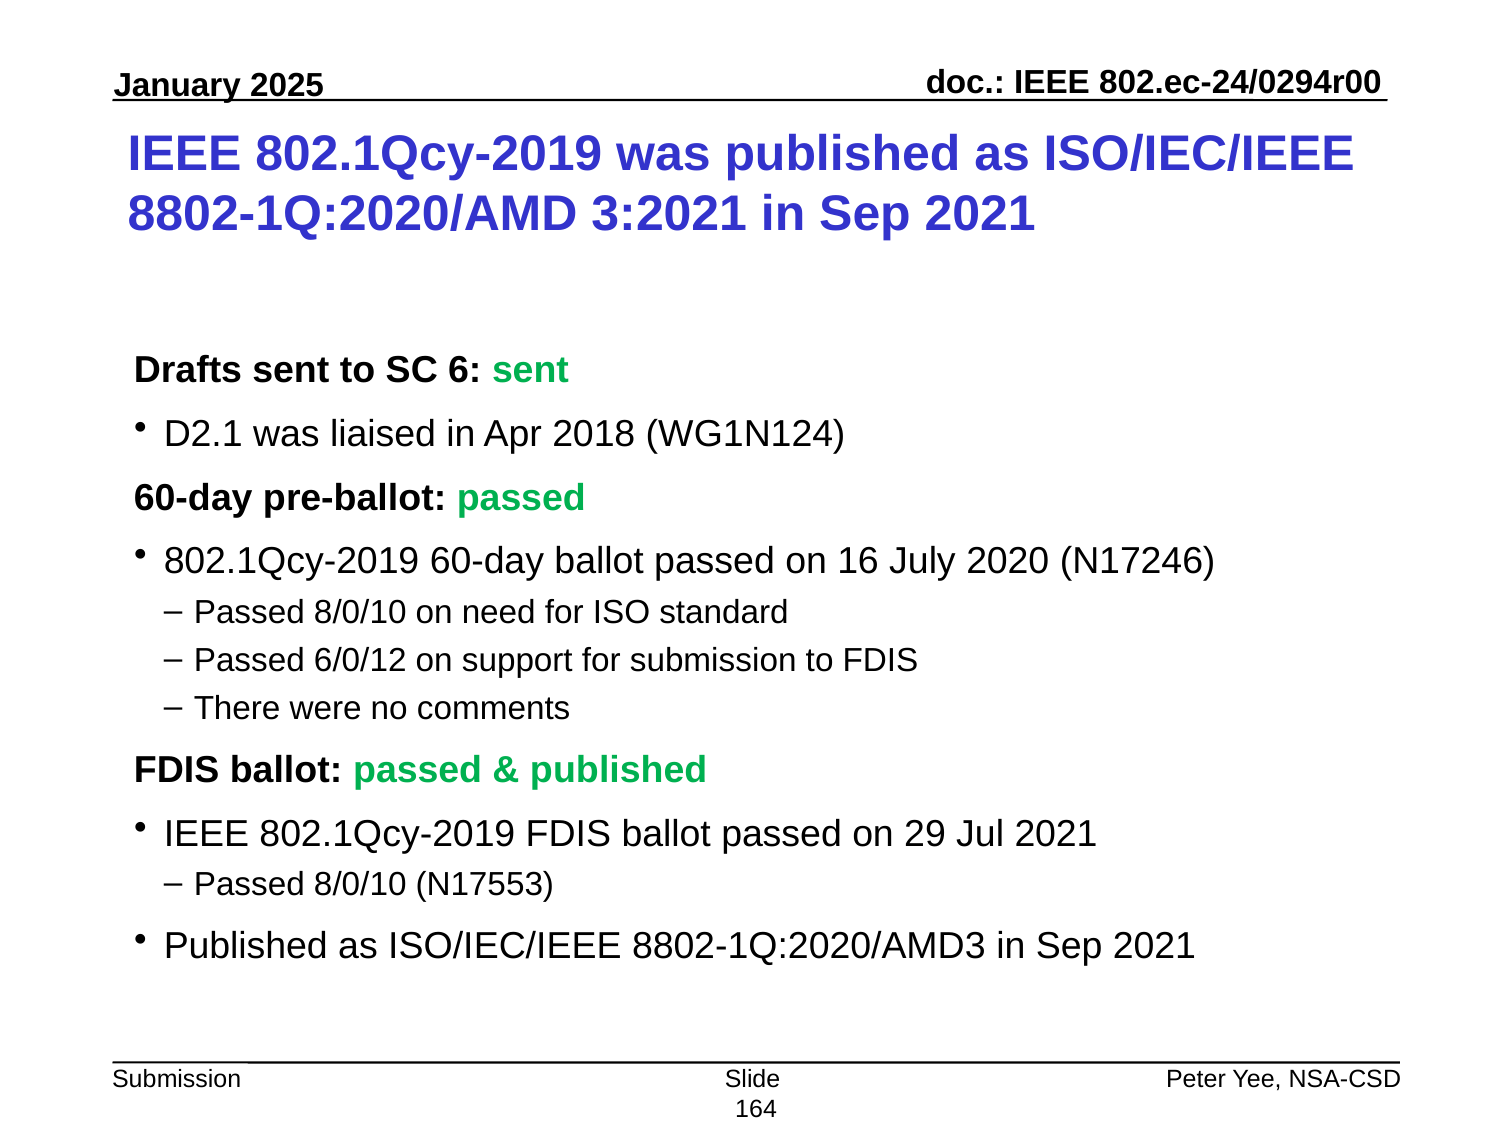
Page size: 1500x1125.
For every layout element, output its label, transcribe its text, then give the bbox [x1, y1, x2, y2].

list Drafts sent to SC 6: sent D2.1 was liaised in Apr 2018 (WG1N124) 60-day pre-ballot: passed 802.1Qcy-2019 60-day ballot passed on 16 July 2020 (N17246) Passed 8/0/10 on need for ISO standard Passed 6/0/12 on support for submission to FDIS There were no comments FDIS ballot: passed & published IEEE 802.1Qcy-2019 FDIS ballot passed on 29 Jul 2021 Passed 8/0/10 (N17553) Published as ISO/IEC/IEEE 8802-1Q:2020/AMD3 in Sep 2021 [118, 337, 1394, 1013]
footer Peter Yee, NSA-CSD [1164, 1061, 1402, 1093]
title IEEE 802.1Qcy-2019 was published as ISO/IEC/IEEE 8802-1Q:2020/AMD 3:2021 in Sep 2021 [112, 112, 1388, 288]
slide_number Slide 164 [709, 1061, 803, 1093]
